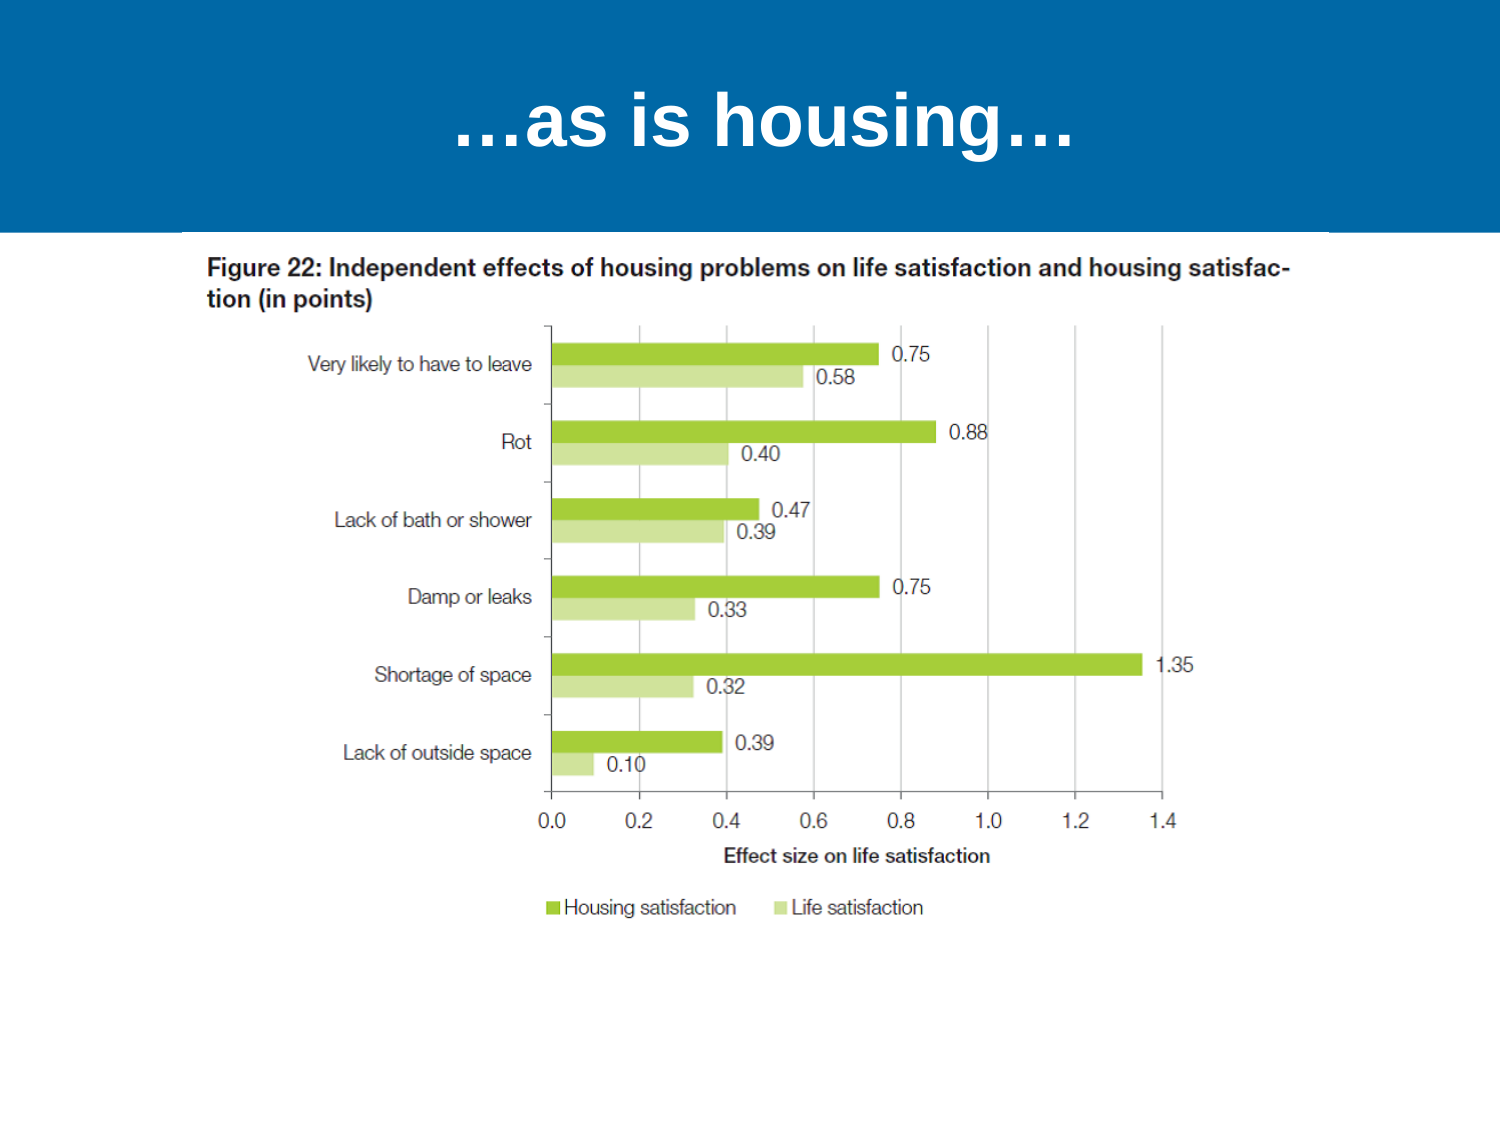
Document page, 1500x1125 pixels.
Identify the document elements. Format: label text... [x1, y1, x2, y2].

picture [181, 232, 1329, 941]
title …as is housing… [0, 0, 1500, 233]
